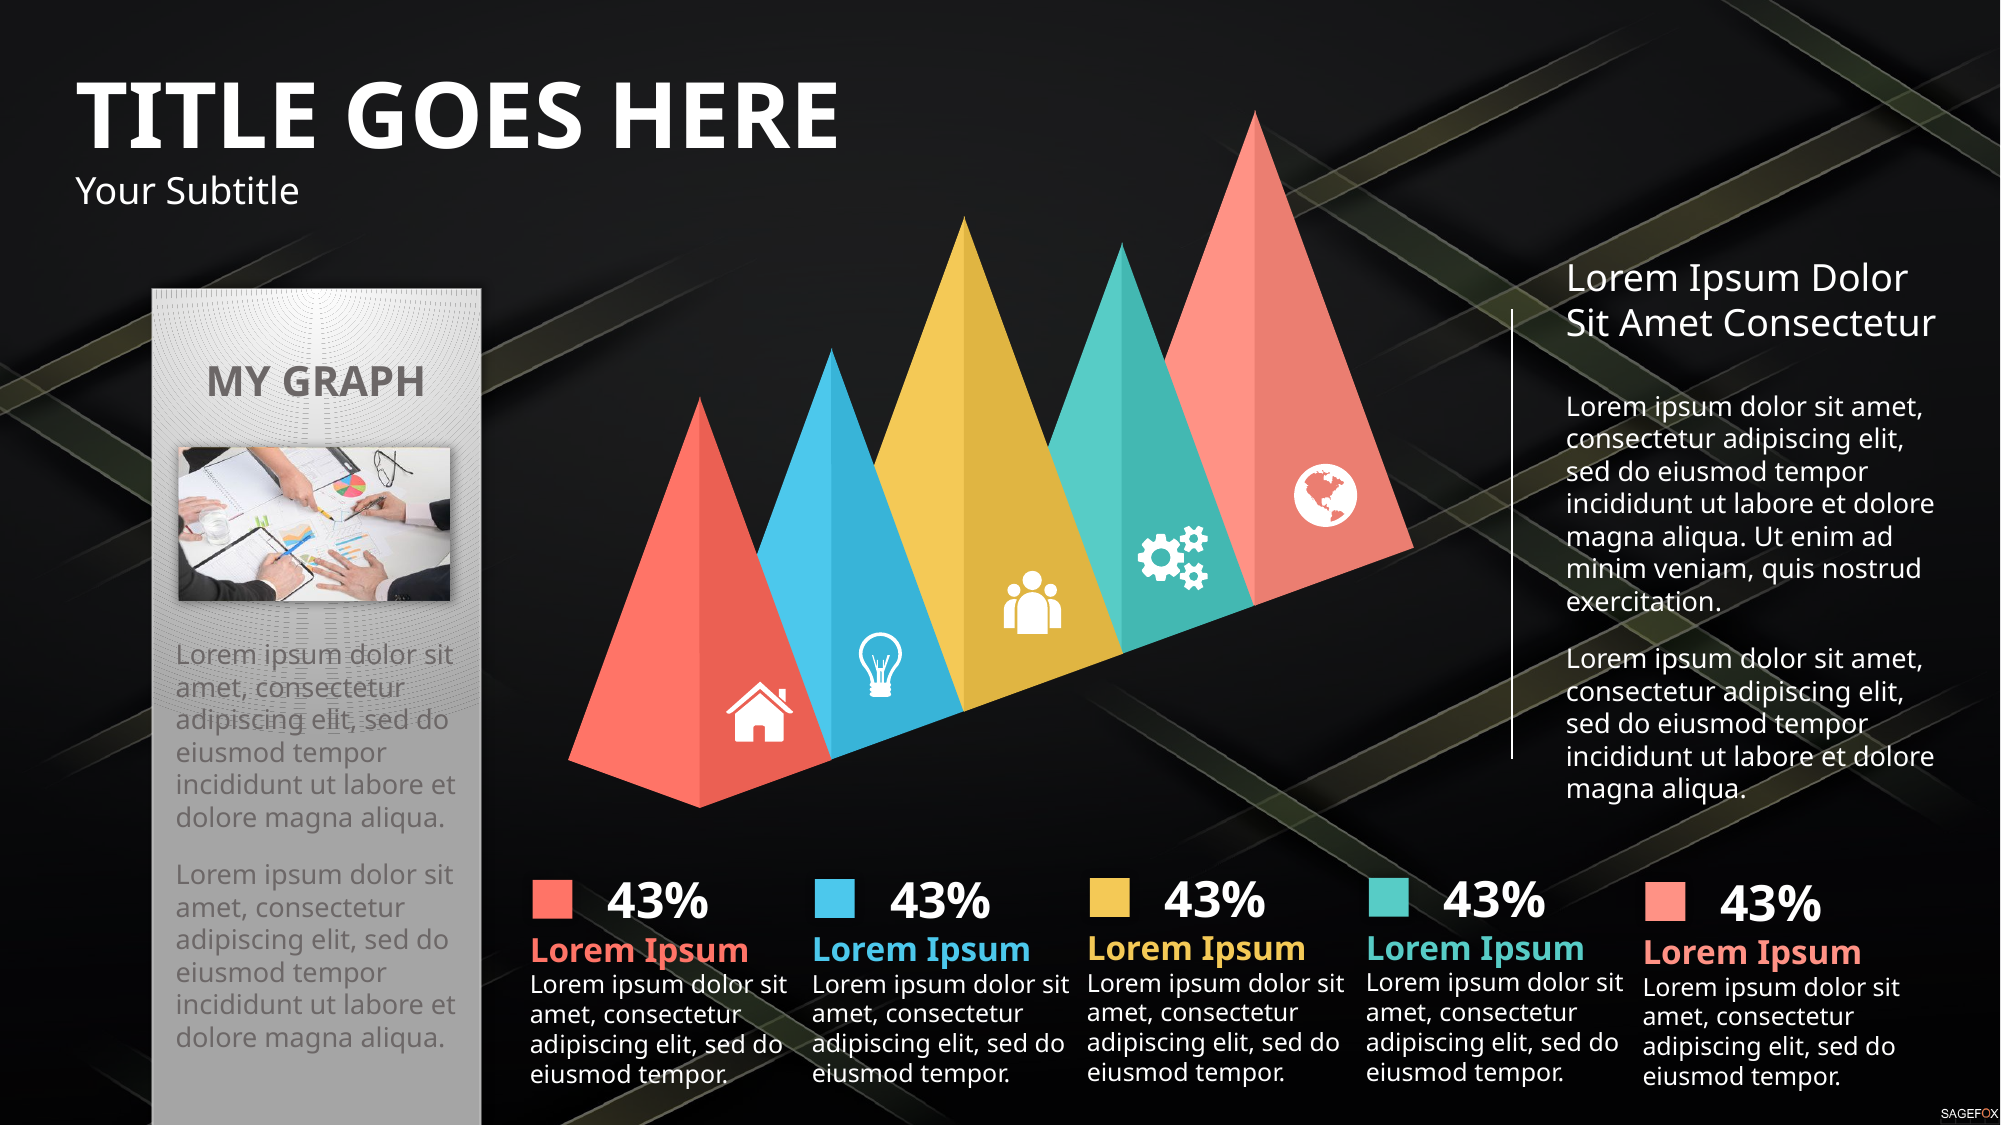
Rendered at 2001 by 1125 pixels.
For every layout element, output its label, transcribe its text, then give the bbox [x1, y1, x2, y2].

text_box TITLE GOES HERE Your Subtitle [60, 49, 1036, 220]
text_box [151, 288, 482, 1125]
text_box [1169, 124, 1341, 591]
text_box Lorem Ipsum Dolor Sit Amet Consectetur Lorem ipsum dolor sit amet, consectetur adipiscing elit, sed do eiusmod tempor incididunt ut labore et dolore magna aliqua. Ut enim ad minim veniam, quis nostrud exercitation. Lorem ipsum dolor sit amet, consectetur adipiscing elit, sed do eiusmod tempor incididunt ut labore et dolore magna aliqua. [1551, 246, 1956, 812]
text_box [761, 360, 903, 748]
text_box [1051, 254, 1193, 642]
picture [0, 0, 2001, 1125]
text_box [177, 447, 451, 602]
text_box [1341, 467, 1358, 523]
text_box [1086, 867, 1362, 1123]
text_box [1642, 871, 1918, 1125]
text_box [529, 868, 805, 1125]
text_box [1365, 866, 1641, 1123]
text_box MY GRAPH Lorem ipsum dolor sit amet, consectetur adipiscing elit, sed do eiusmod tempor incididunt ut labore et dolore magna aliqua. Lorem ipsum dolor sit amet, consectetur adipiscing elit, sed do eiusmod tempor incididunt ut labore et dolore magna aliqua. [160, 347, 472, 1060]
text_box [811, 868, 1087, 1124]
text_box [879, 230, 1050, 697]
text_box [629, 408, 771, 796]
